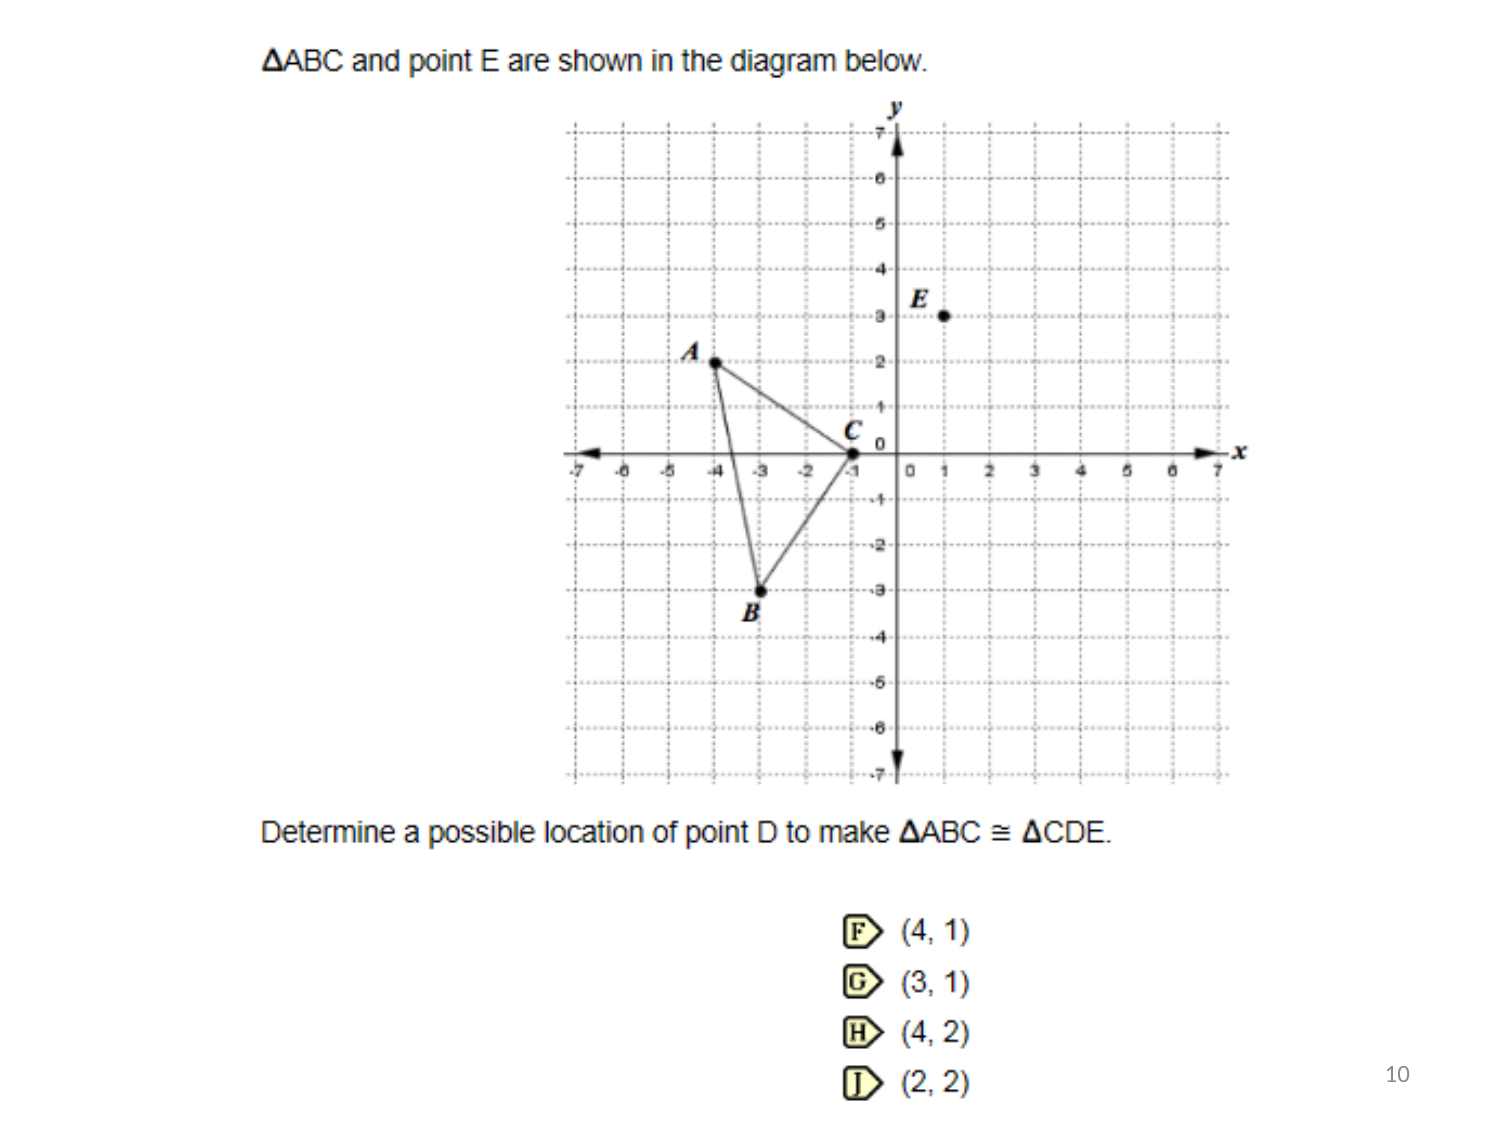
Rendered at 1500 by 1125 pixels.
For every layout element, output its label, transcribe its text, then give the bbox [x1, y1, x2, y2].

picture [237, 24, 1276, 1115]
slide_number 10 [1279, 1042, 1425, 1103]
